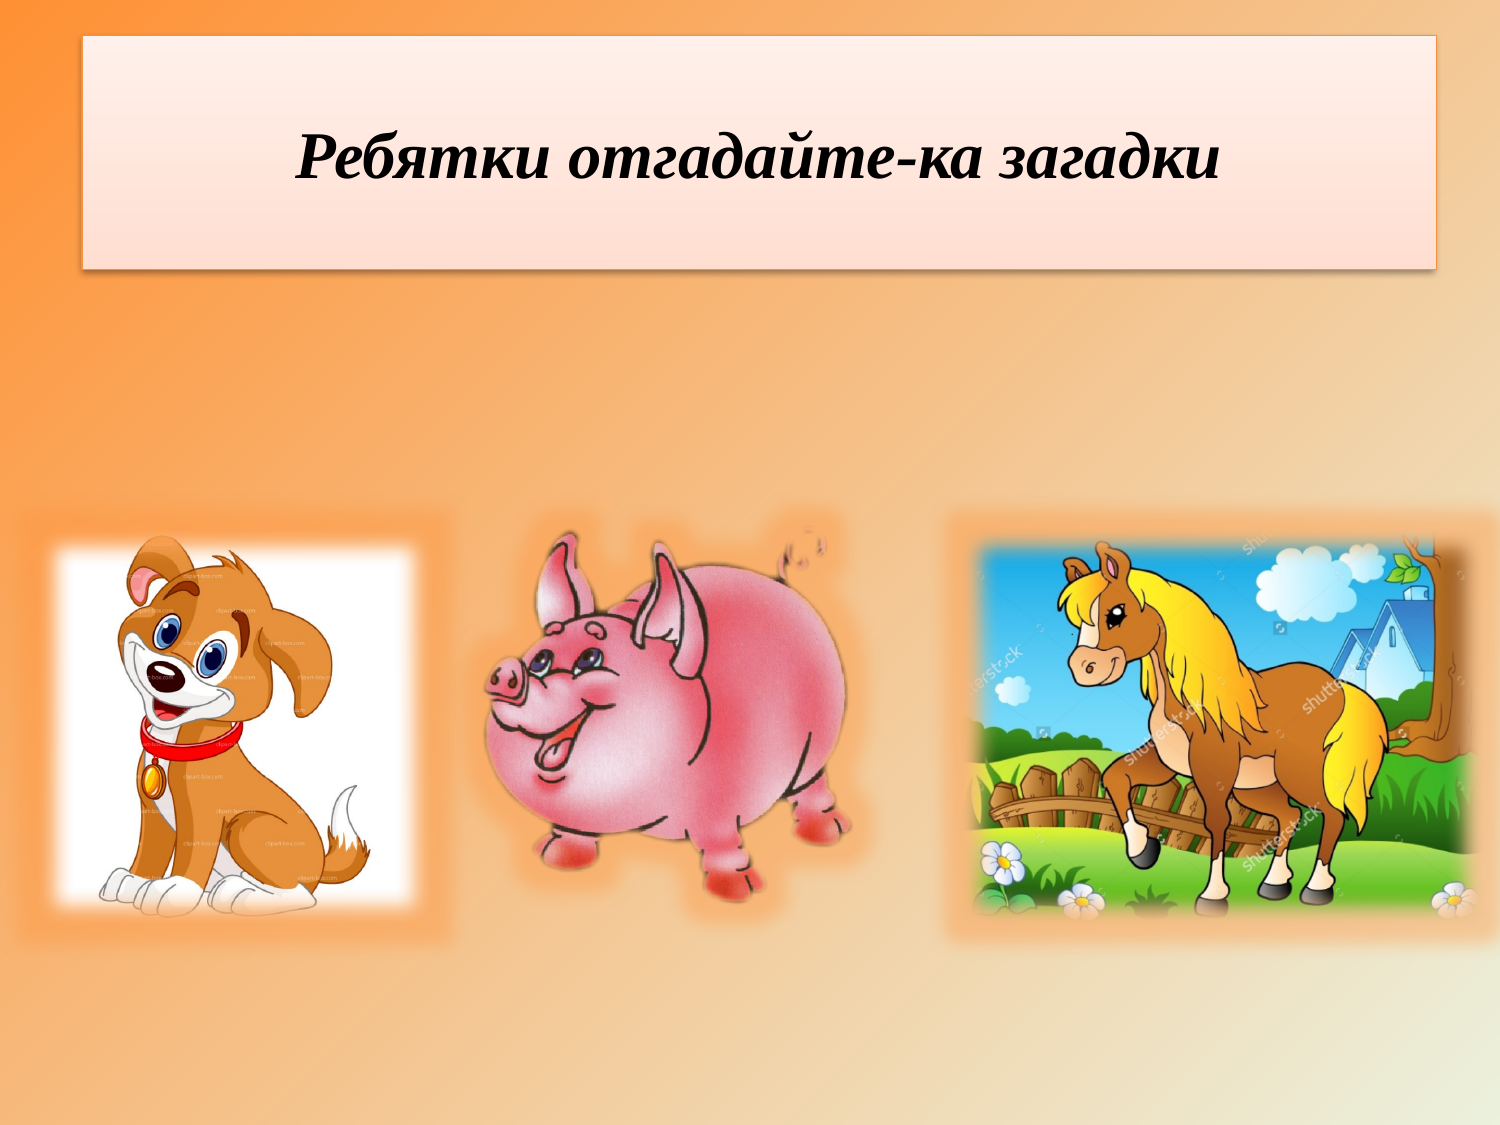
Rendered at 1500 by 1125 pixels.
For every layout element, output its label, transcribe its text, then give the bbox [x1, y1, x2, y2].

title Ребятки отгадайте-ка загадки [81, 35, 1437, 270]
picture [35, 527, 434, 926]
picture [468, 515, 868, 915]
picture [960, 527, 1485, 926]
